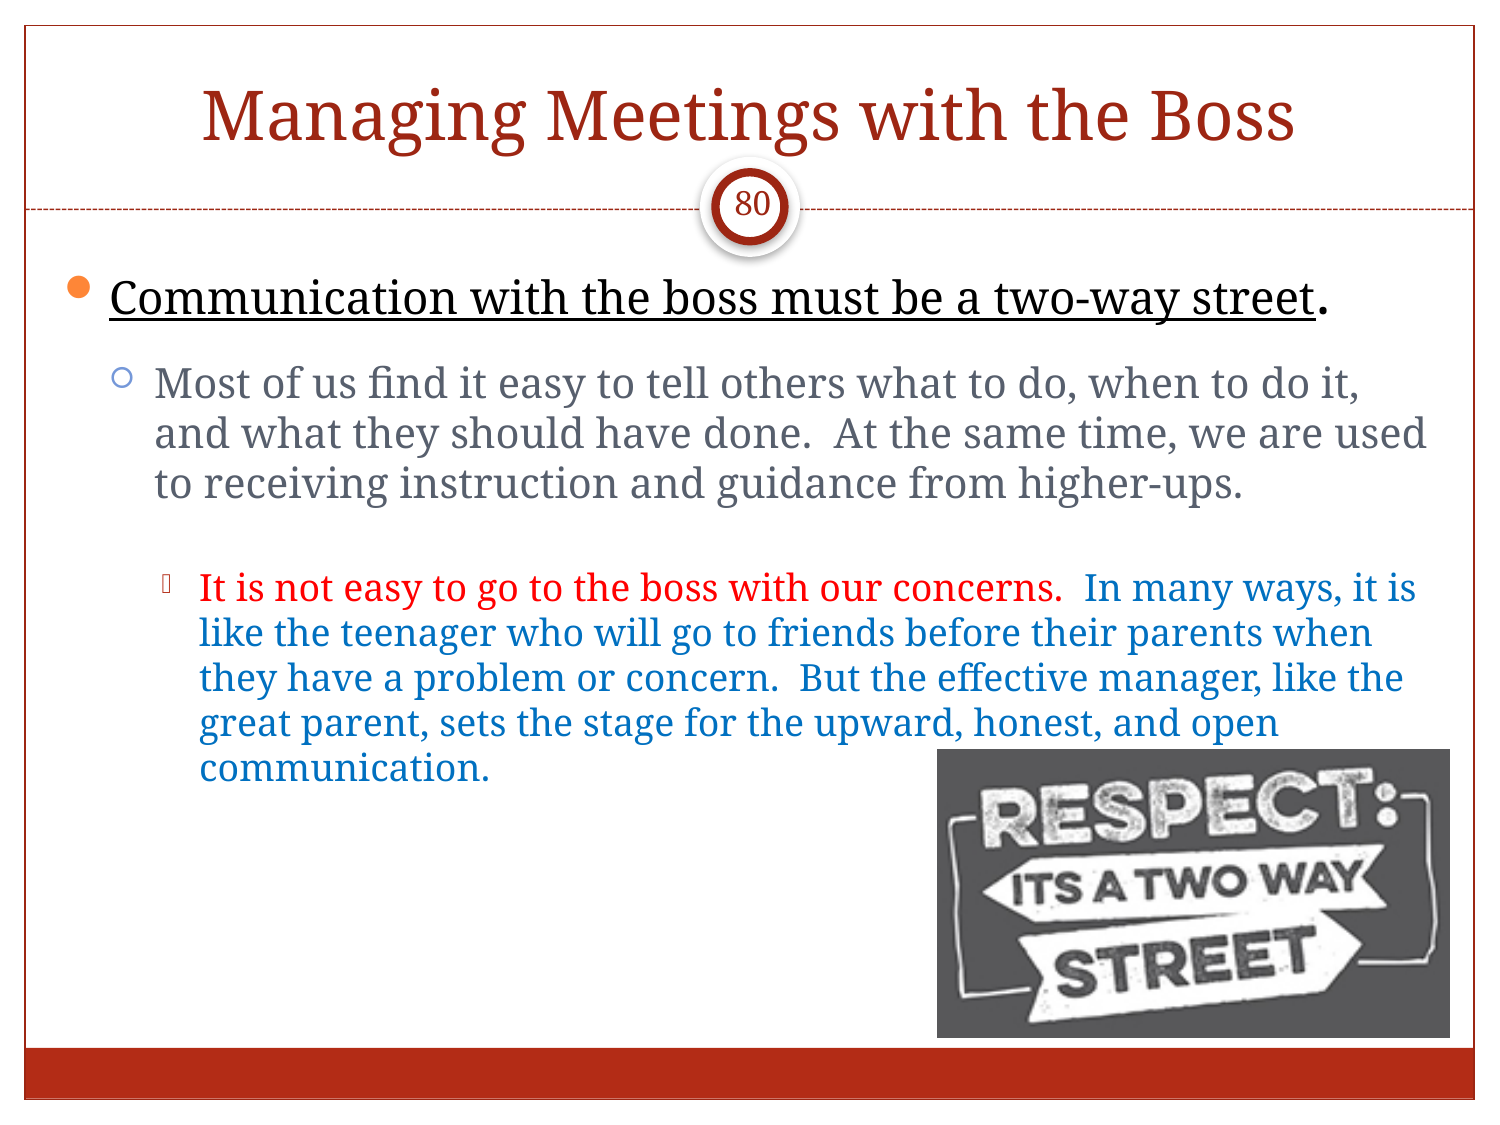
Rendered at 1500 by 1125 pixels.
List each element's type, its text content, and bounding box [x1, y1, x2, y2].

slide_number 80 [715, 168, 791, 241]
picture [937, 749, 1450, 1038]
list Communication with the boss must be a two-way street. Most of us find it easy to tell others what to do, when to do it, and what they should have done. At the same time, we are used to receiving instruction and guidance from higher-ups. It is not easy to go to the boss with our concerns. In many ways, it is like the teenager who will go to friends before their parents when they have a problem or concern. But the effective manager, like the great parent, sets the stage for the upward, honest, and open communication. [49, 250, 1445, 1001]
title Managing Meetings with the Boss [49, 37, 1450, 162]
